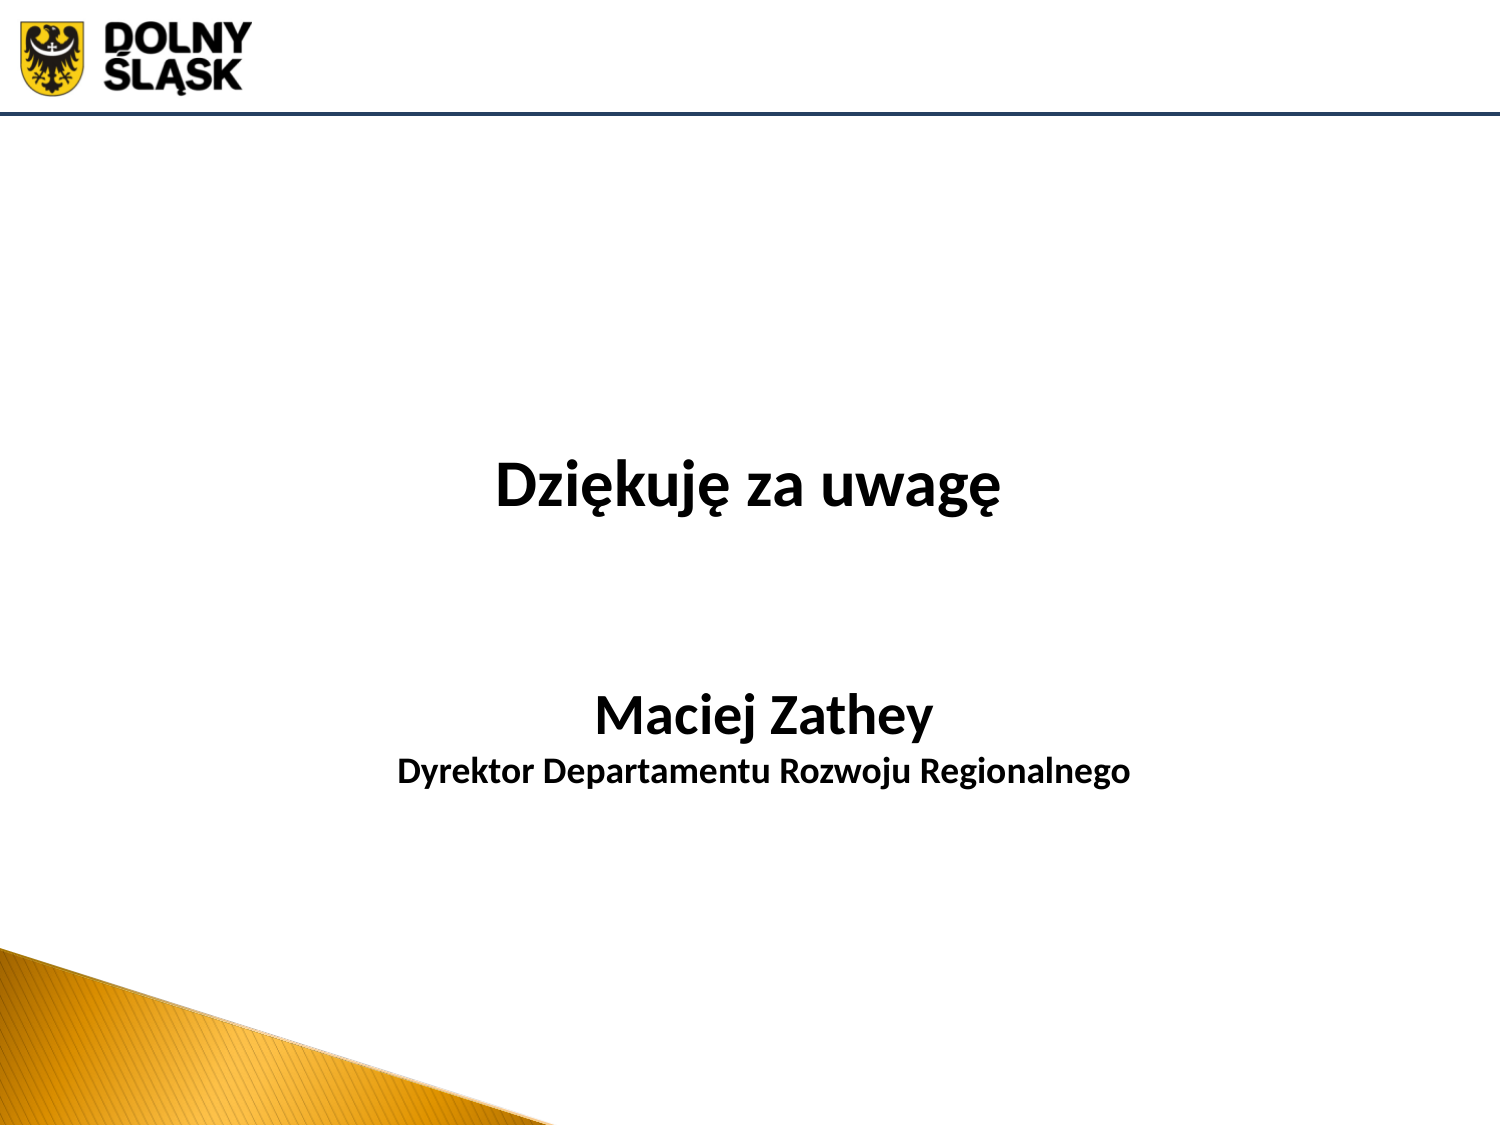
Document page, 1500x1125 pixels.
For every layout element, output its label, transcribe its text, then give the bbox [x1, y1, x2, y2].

picture [17, 18, 252, 100]
picture [0, 946, 559, 1125]
text_box Dziękuję za uwagę [480, 432, 1018, 528]
text_box Maciej Zathey Dyrektor Departamentu Rozwoju Regionalnego [265, 668, 1264, 799]
